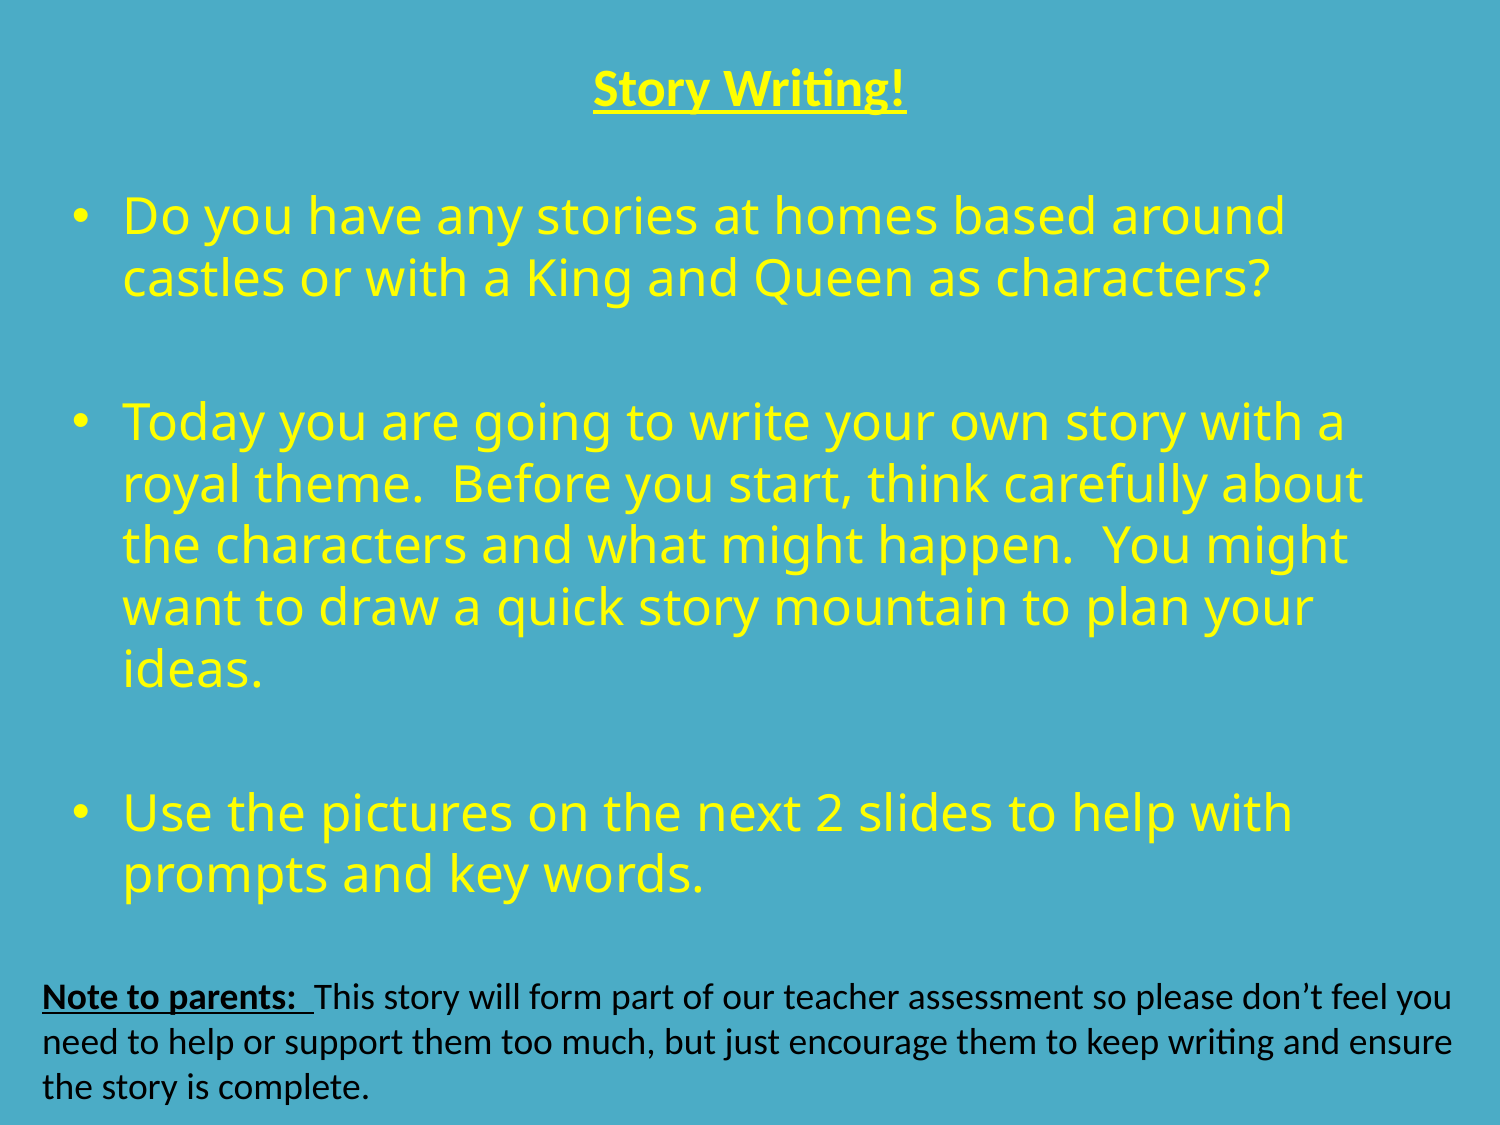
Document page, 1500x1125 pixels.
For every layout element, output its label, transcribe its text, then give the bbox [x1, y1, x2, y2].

title Story Writing! [75, 45, 1425, 125]
list Do you have any stories at homes based around castles or with a King and Queen as characters? Today you are going to write your own story with a royal theme. Before you start, think carefully about the characters and what might happen. You might want to draw a quick story mountain to plan your ideas. Use the pictures on the next 2 slides to help with prompts and key words. [56, 176, 1407, 919]
text_box Note to parents: This story will form part of our teacher assessment so please don’t feel you need to help or support them too much, but just encourage them to keep writing and ensure the story is complete. [27, 964, 1473, 1115]
